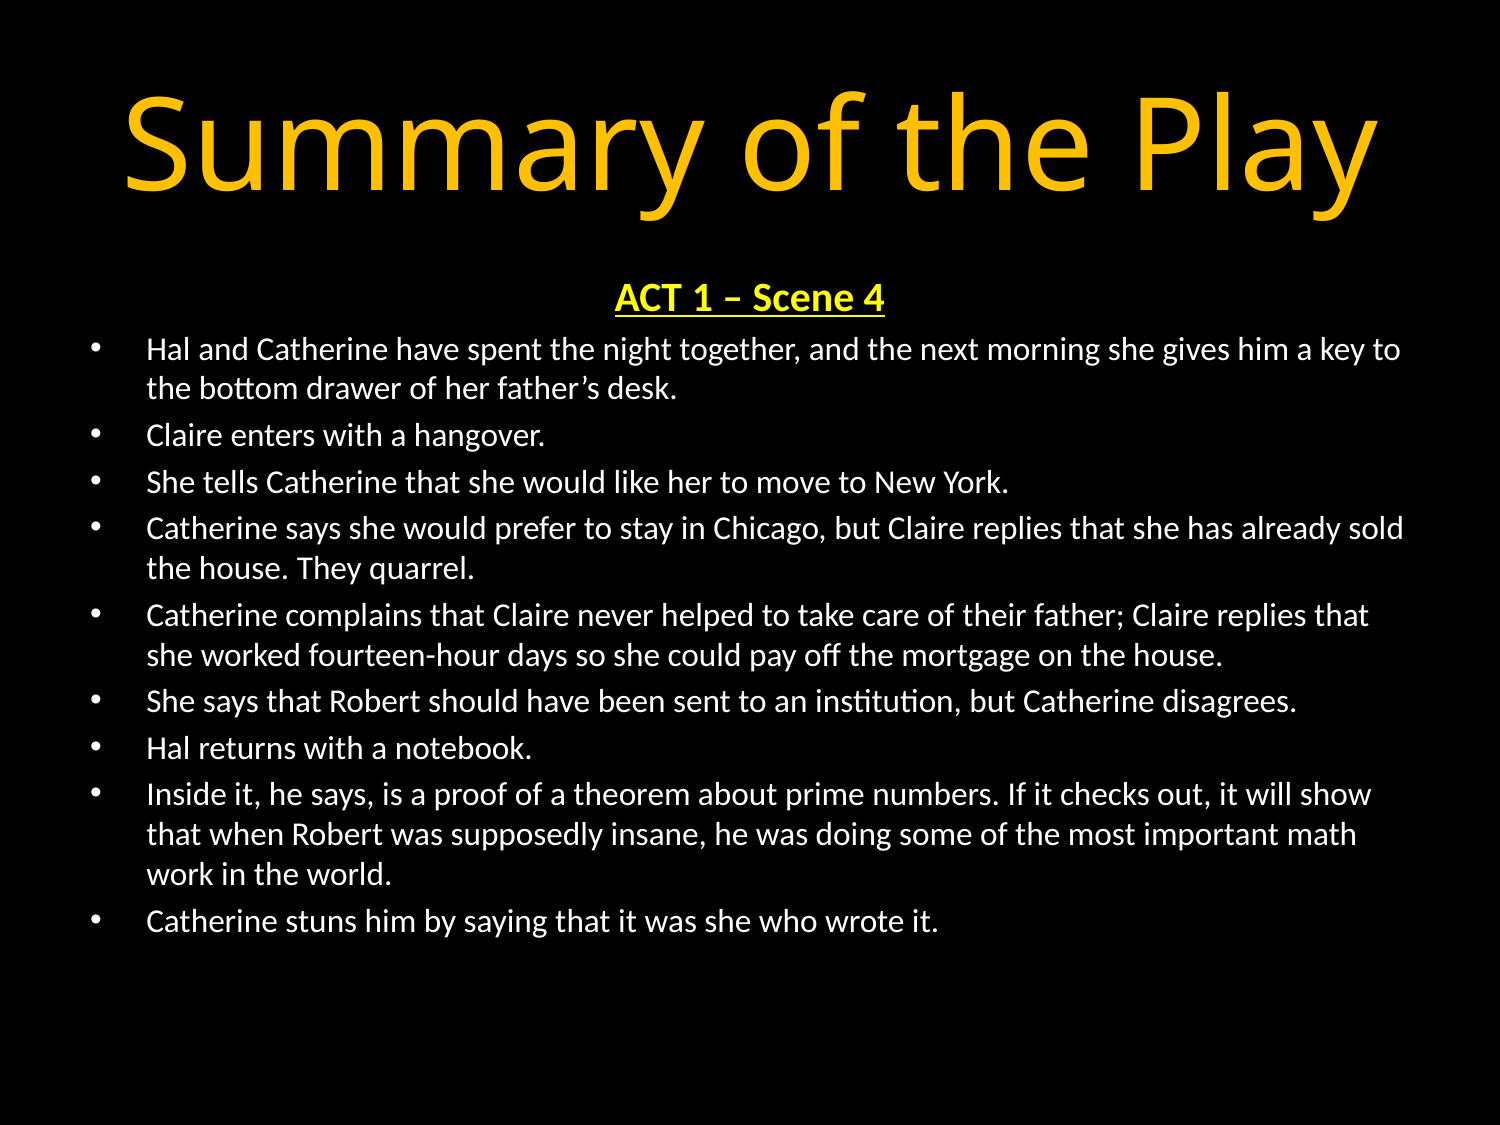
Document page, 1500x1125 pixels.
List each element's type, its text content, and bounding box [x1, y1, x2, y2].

list ACT 1 – Scene 4 Hal and Catherine have spent the night together, and the next morning she gives him a key to the bottom drawer of her father’s desk. Claire enters with a hangover. She tells Catherine that she would like her to move to New York. Catherine says she would prefer to stay in Chicago, but Claire replies that she has already sold the house. They quarrel. Catherine complains that Claire never helped to take care of their father; Claire replies that she worked fourteen-hour days so she could pay off the mortgage on the house. She says that Robert should have been sent to an institution, but Catherine disagrees. Hal returns with a notebook. Inside it, he says, is a proof of a theorem about prime numbers. If it checks out, it will show that when Robert was supposedly insane, he was doing some of the most important math work in the world. Catherine stuns him by saying that it was she who wrote it. [75, 262, 1425, 1005]
title Summary of the Play [75, 45, 1425, 233]
